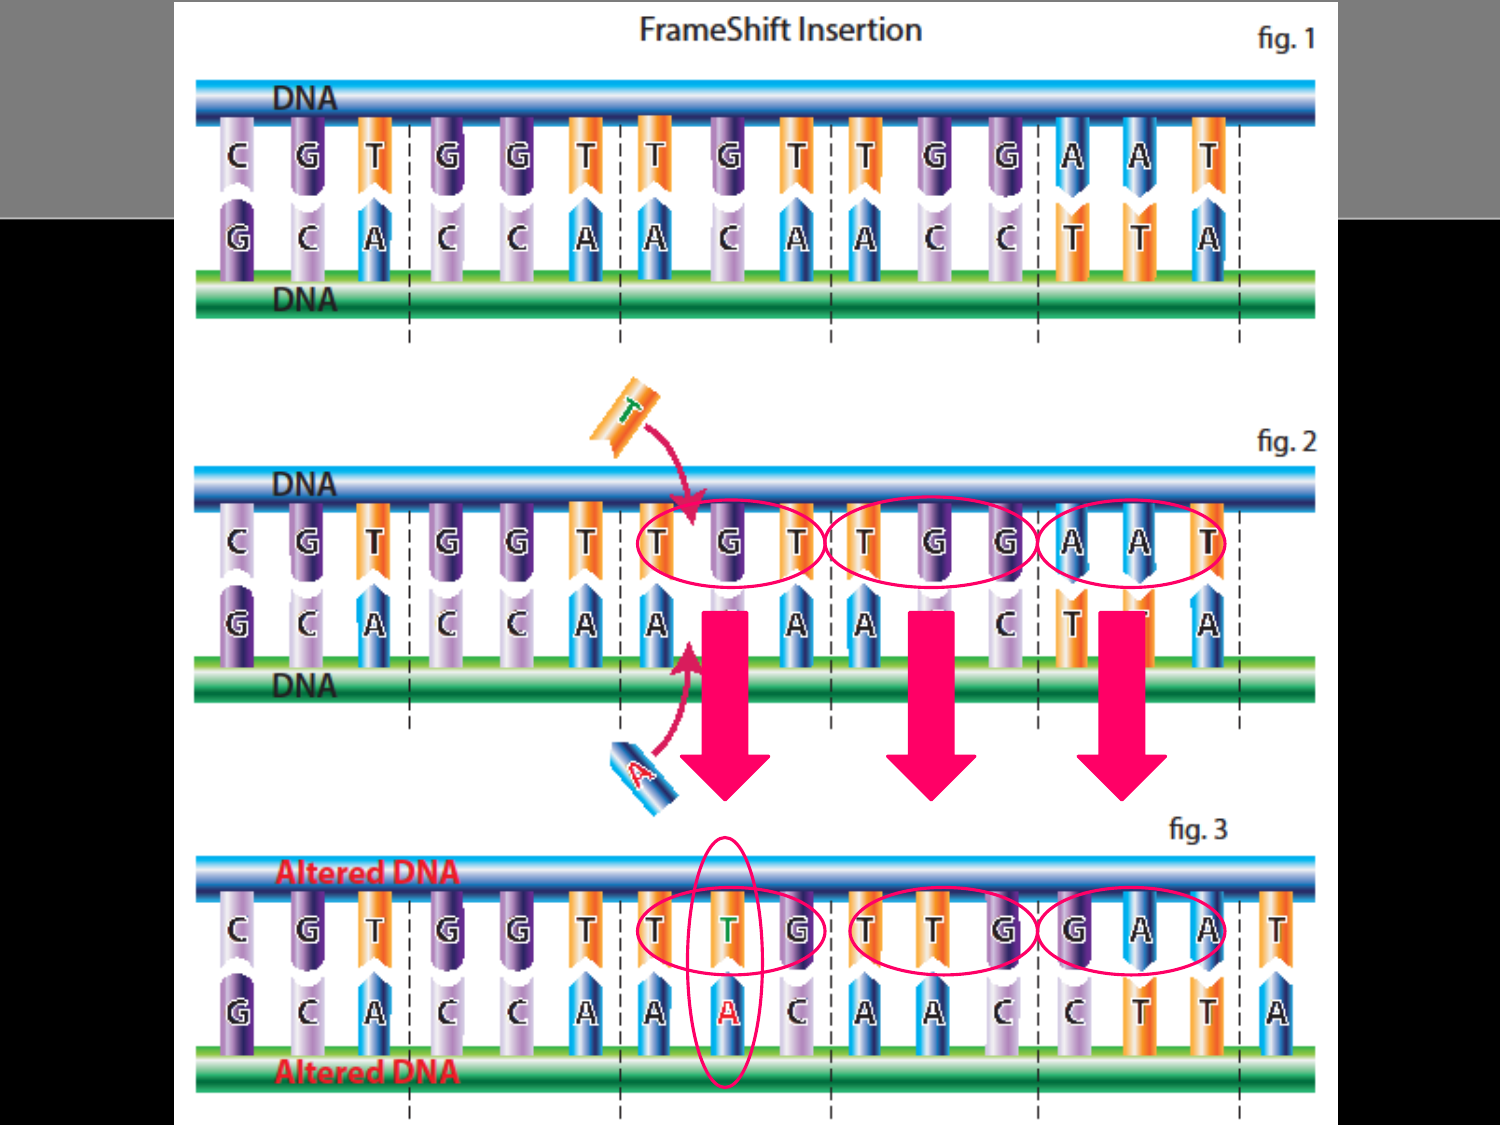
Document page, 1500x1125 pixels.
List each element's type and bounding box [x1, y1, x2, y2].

list [174, 2, 1338, 1125]
